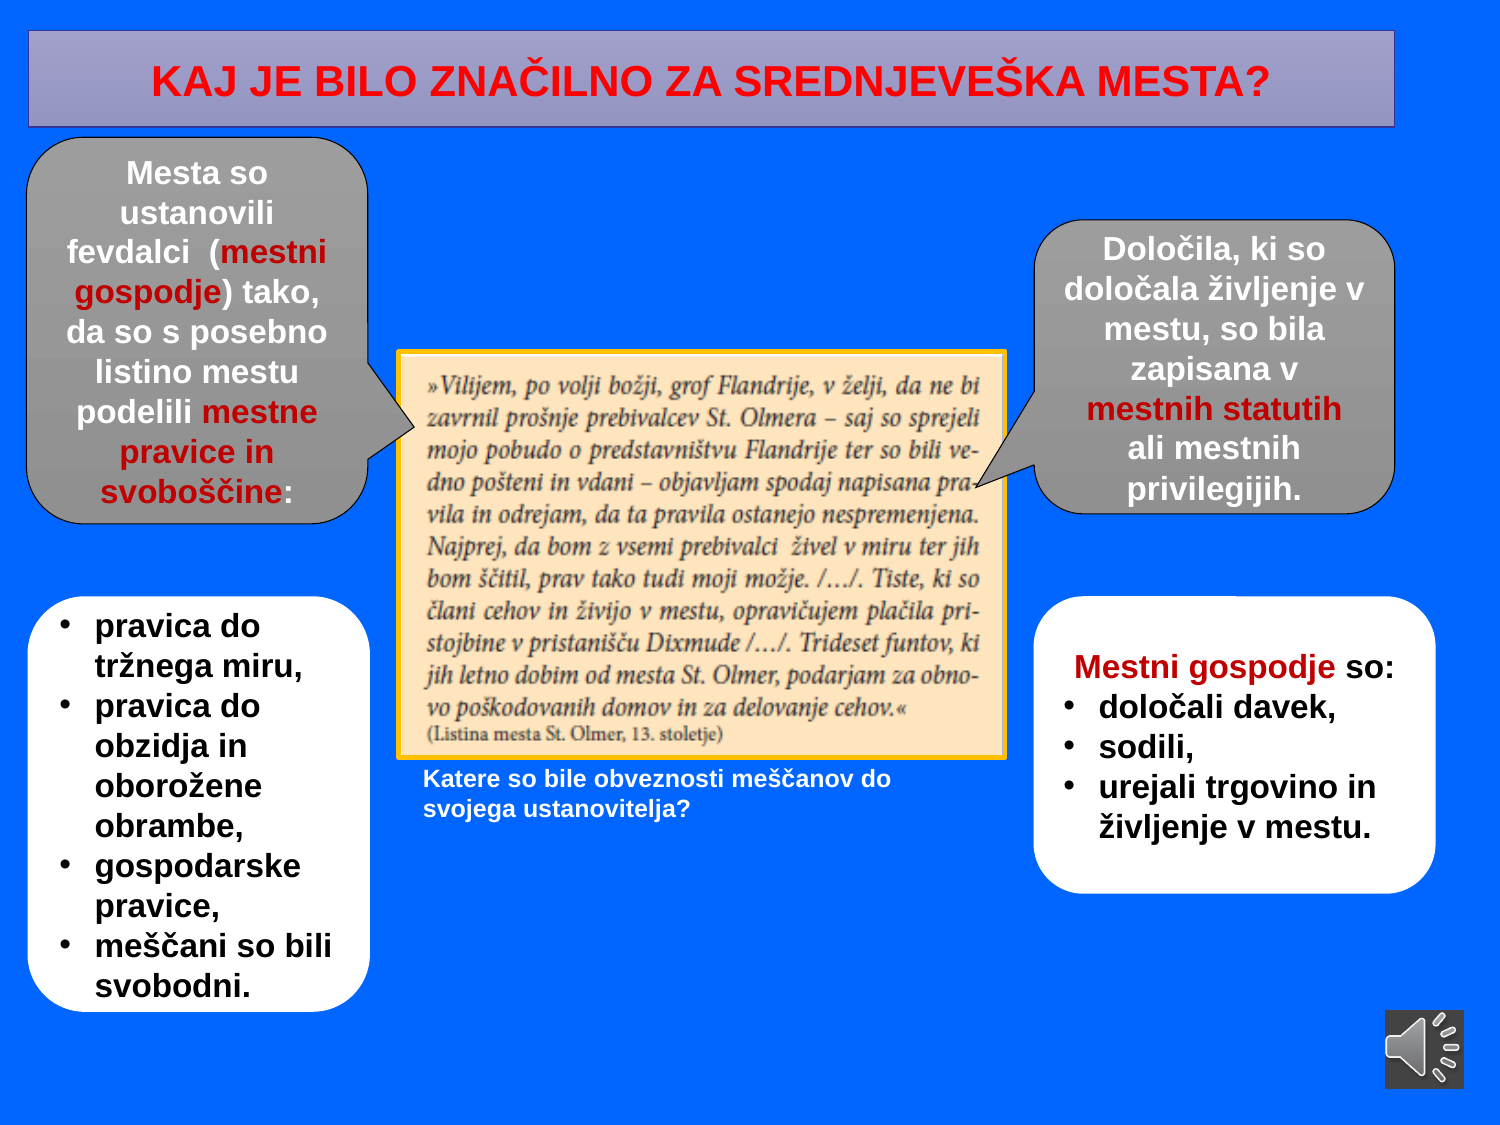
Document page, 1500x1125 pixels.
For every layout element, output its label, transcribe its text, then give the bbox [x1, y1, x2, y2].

text_box pravica do tržnega miru, pravica do obzidja in oborožene obrambe, gospodarske pravice, meščani so bili svobodni. [27, 596, 370, 1012]
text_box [400, 353, 1003, 832]
title KAJ JE BILO ZNAČILNO ZA SREDNJEVEŠKA MESTA? [28, 30, 1395, 128]
text_box Mestni gospodje so: določali davek, sodili, urejali trgovino in življenje v mestu. [1033, 596, 1436, 894]
picture [1384, 1009, 1465, 1090]
text_box Določila, ki so določala življenje v mestu, so bila zapisana v mestnih statutih ali mestnih privilegijih. [1003, 219, 1396, 515]
text_box Mesta so ustanovili fevdalci (mestni gospodje) tako, da so s posebno listino mestu podelili mestne pravice in svoboščine: [25, 136, 400, 525]
